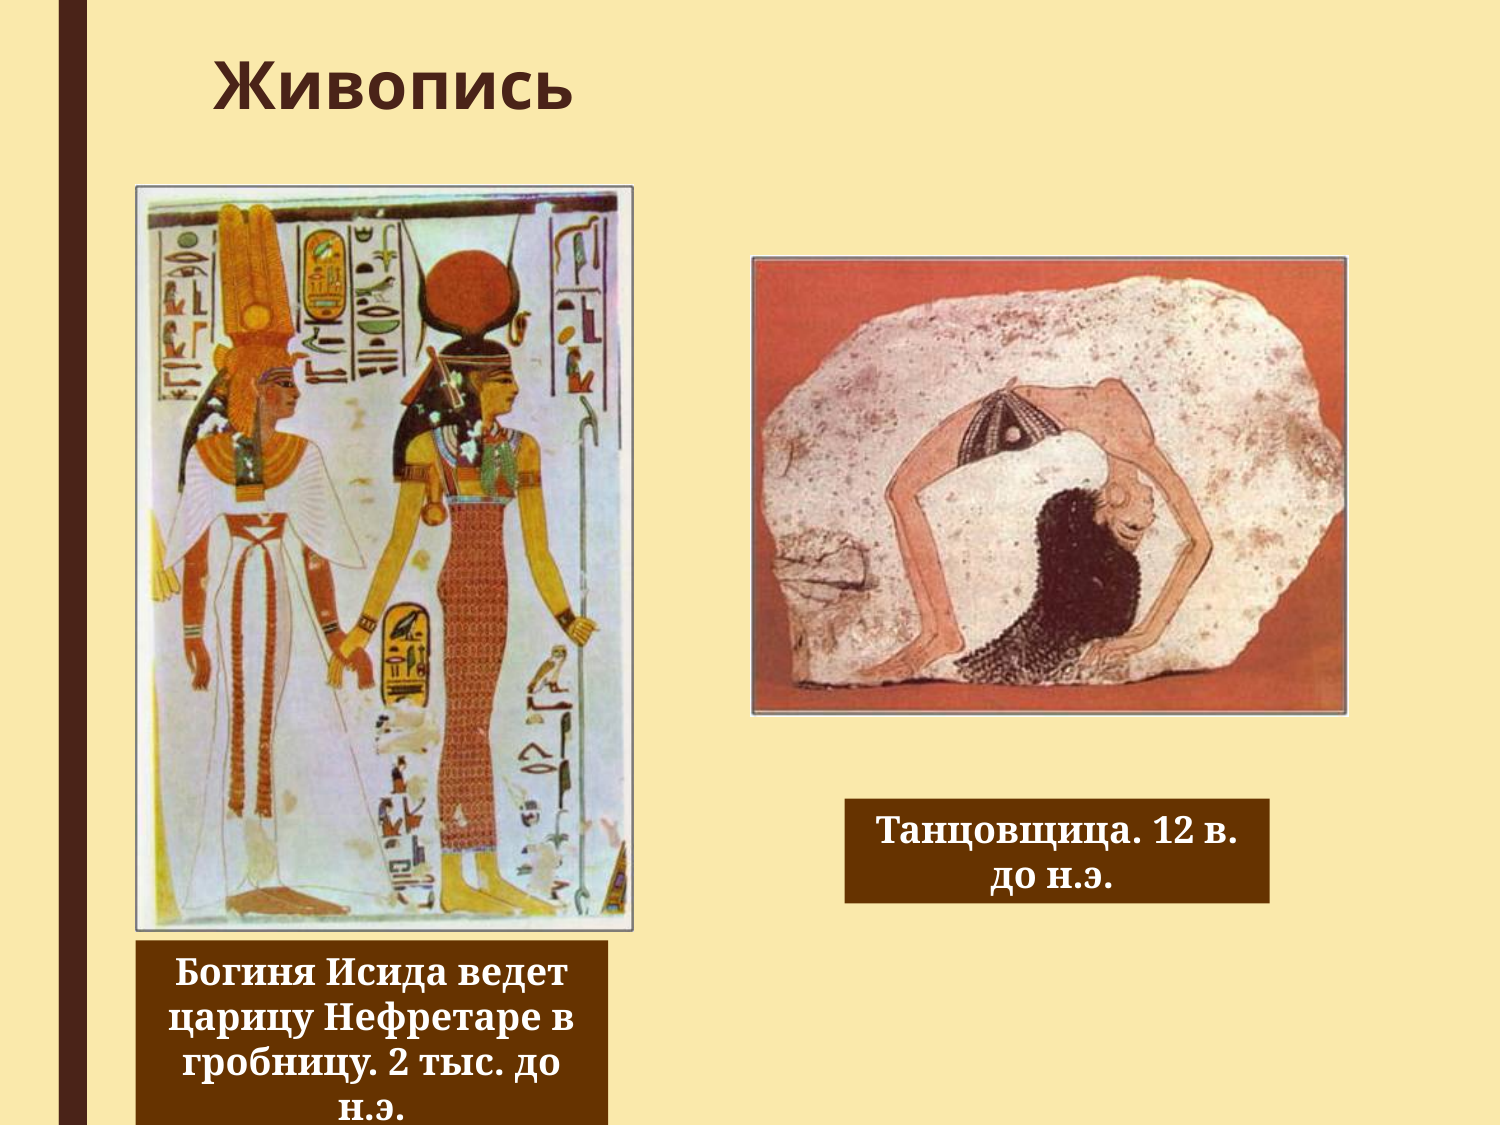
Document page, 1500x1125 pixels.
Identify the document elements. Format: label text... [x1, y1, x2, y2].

text_box Богиня Исида ведет царицу Нефретаре в гробницу. 2 тыс. до н.э. [135, 940, 609, 1125]
text_box Танцовщица. 12 в. до н.э. [844, 798, 1270, 904]
title Живопись [198, 45, 1500, 173]
picture [135, 184, 634, 932]
picture [749, 255, 1349, 717]
